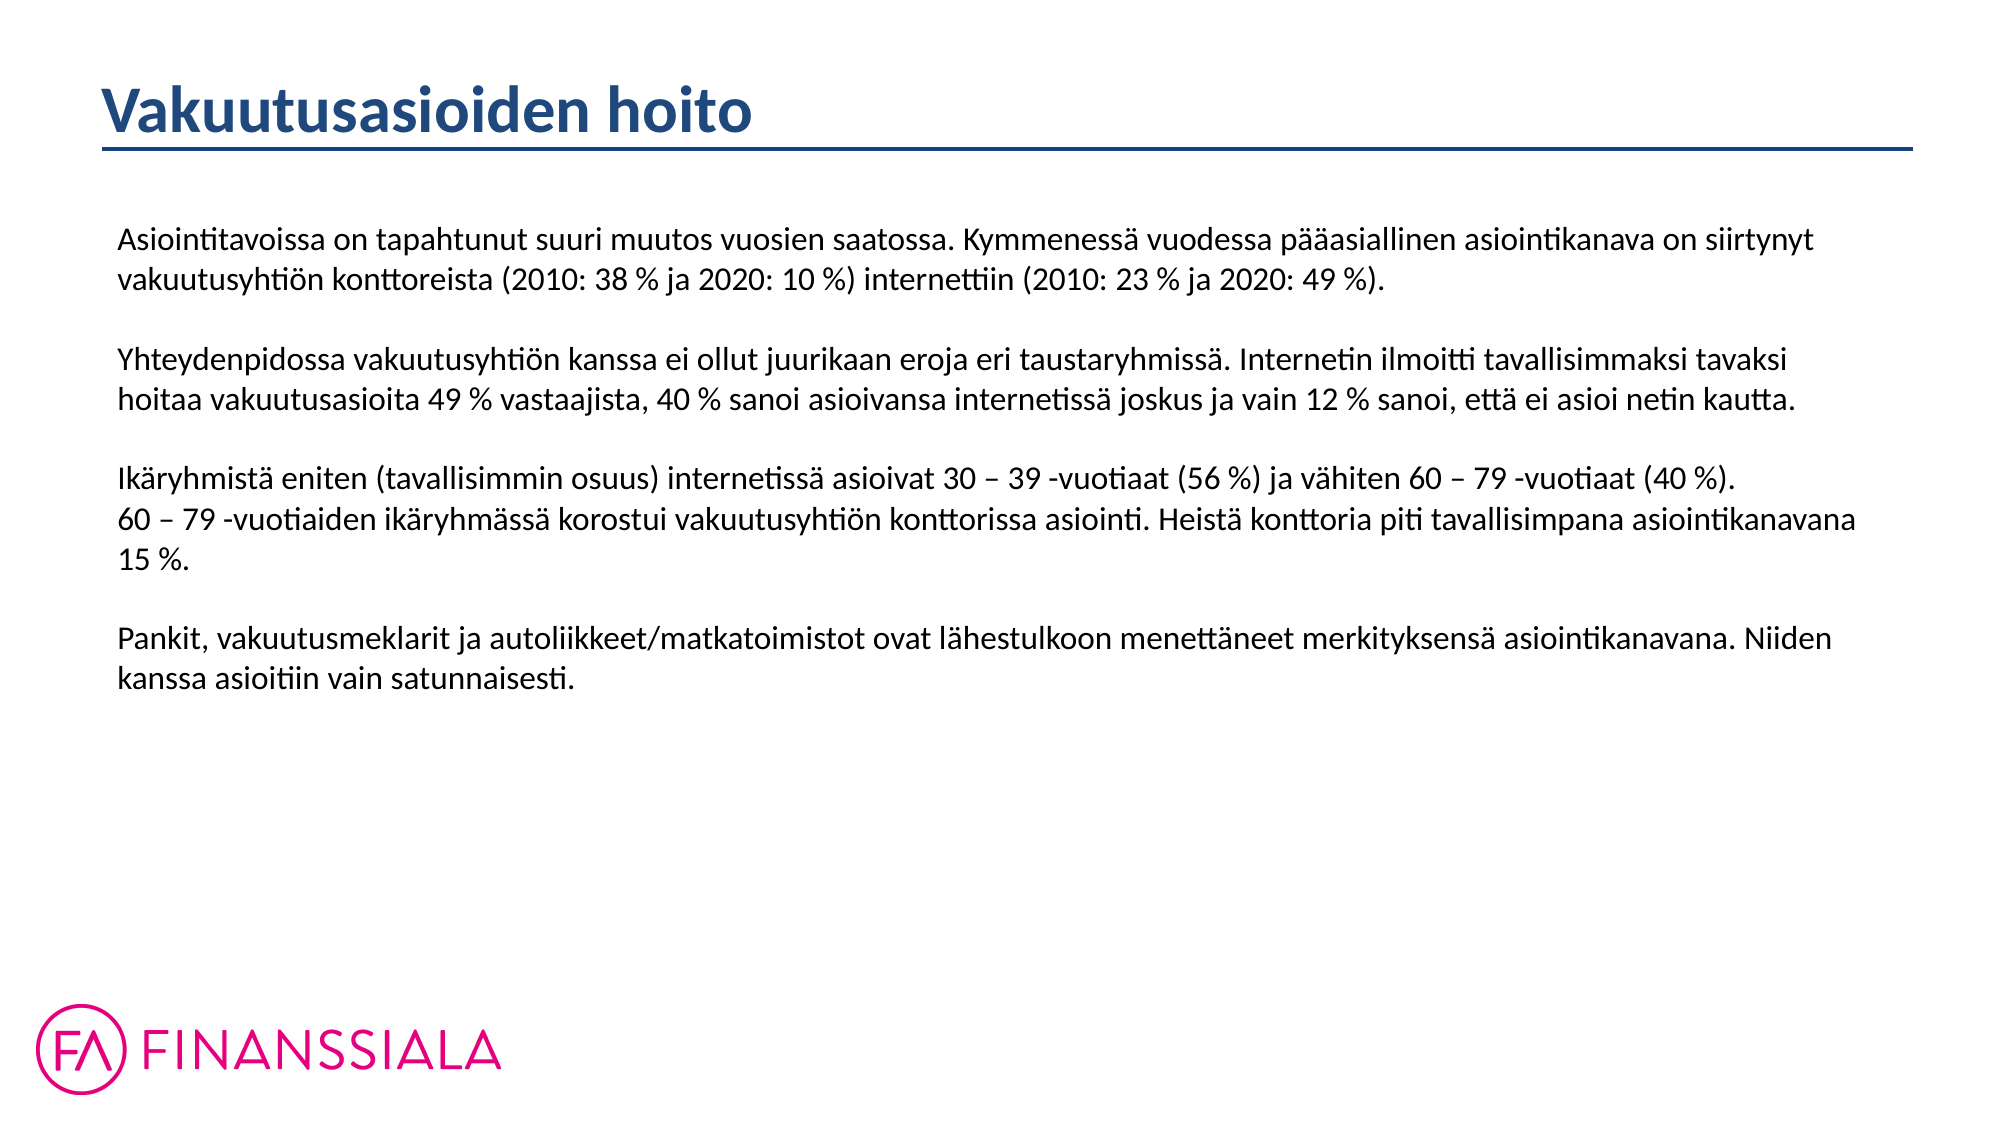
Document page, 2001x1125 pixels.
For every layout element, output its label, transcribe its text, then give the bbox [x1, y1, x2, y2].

text_box Asiointitavoissa on tapahtunut suuri muutos vuosien saatossa. Kymmenessä vuodessa pääasiallinen asiointikanava on siirtynyt vakuutusyhtiön konttoreista (2010: 38 % ja 2020: 10 %) internettiin (2010: 23 % ja 2020: 49 %). Yhteydenpidossa vakuutusyhtiön kanssa ei ollut juurikaan eroja eri taustaryhmissä. Internetin ilmoitti tavallisimmaksi tavaksi hoitaa vakuutusasioita 49 % vastaajista, 40 % sanoi asioivansa internetissä joskus ja vain 12 % sanoi, että ei asioi netin kautta. Ikäryhmistä eniten (tavallisimmin osuus) internetissä asioivat 30 – 39 -vuotiaat (56 %) ja vähiten 60 – 79 -vuotiaat (40 %). 60 – 79 -vuotiaiden ikäryhmässä korostui vakuutusyhtiön konttorissa asiointi. Heistä konttoria piti tavallisimpana asiointikanavana 15 %. Pankit, vakuutusmeklarit ja autoliikkeet/matkatoimistot ovat lähestulkoon menettäneet merkityksensä asiointikanavana. Niiden kanssa asioitiin vain satunnaisesti. [102, 209, 1895, 871]
text_box Vakuutusasioiden hoito [86, 58, 1867, 154]
picture [36, 1004, 501, 1095]
